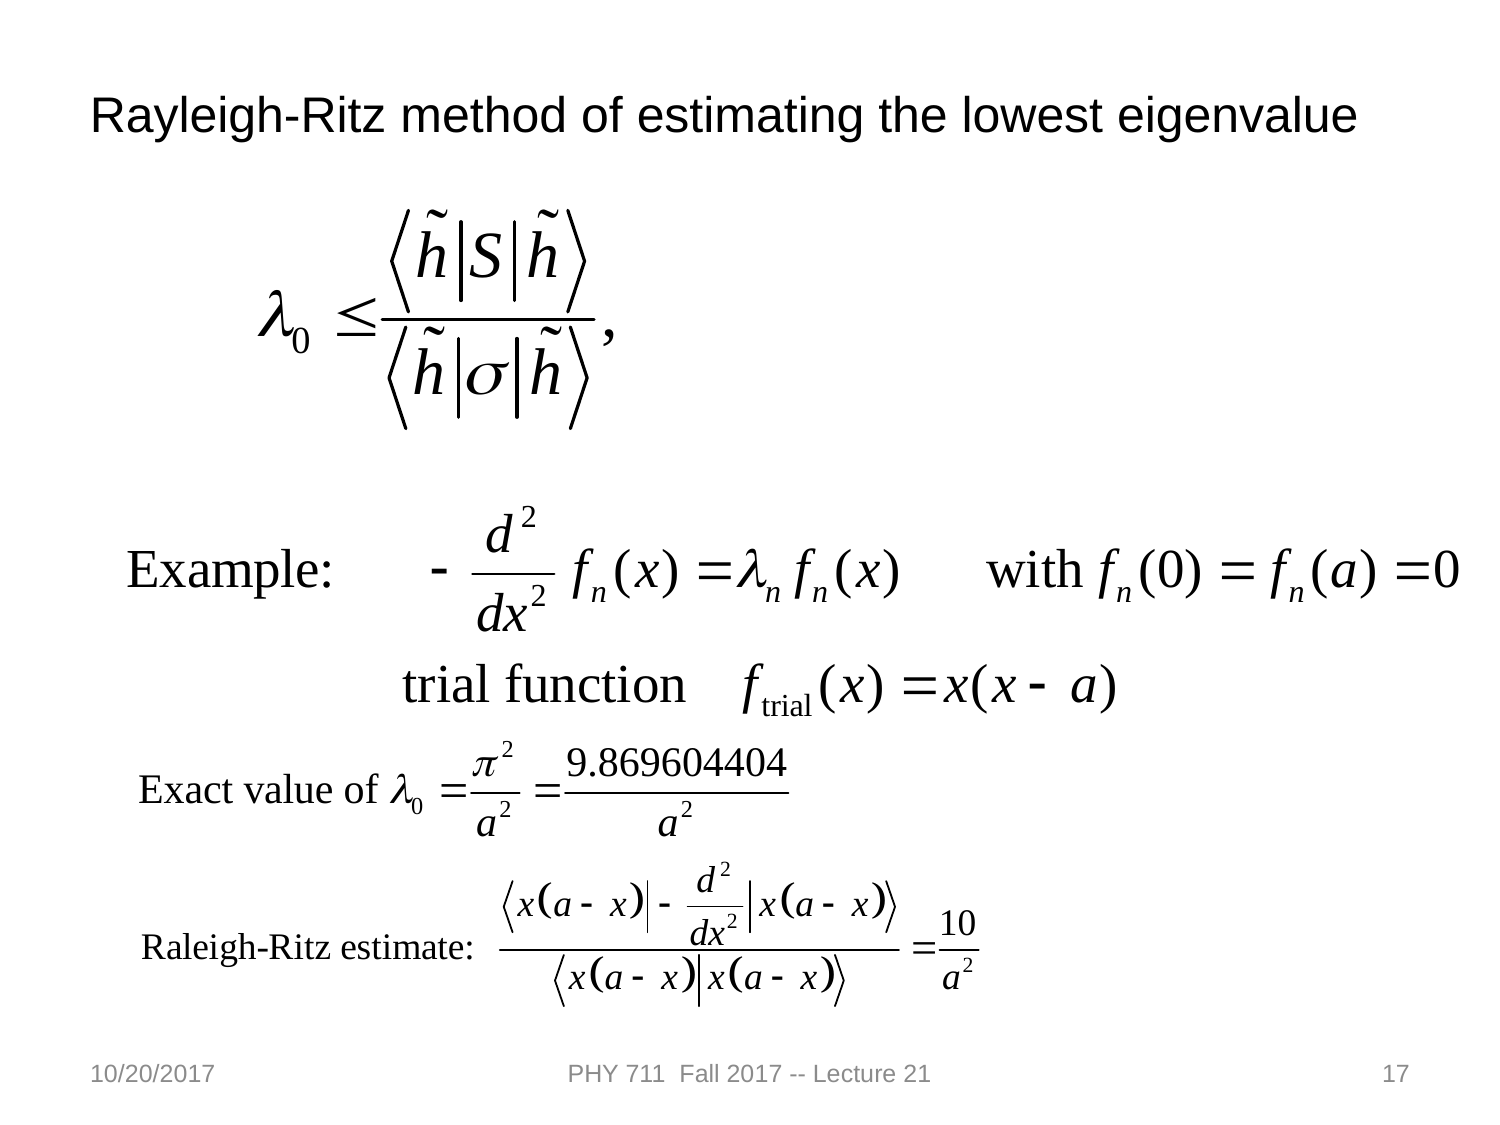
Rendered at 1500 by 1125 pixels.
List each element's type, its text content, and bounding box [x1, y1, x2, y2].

slide_number 17 [1074, 1042, 1425, 1103]
footer PHY 711 Fall 2017 -- Lecture 21 [512, 1042, 988, 1103]
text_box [137, 853, 984, 1012]
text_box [251, 199, 627, 440]
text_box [120, 494, 1469, 725]
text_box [503, 347, 655, 390]
text_box Rayleigh-Ritz method of estimating the lowest eigenvalue [74, 74, 1425, 150]
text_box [133, 734, 795, 844]
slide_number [75, 1042, 425, 1103]
